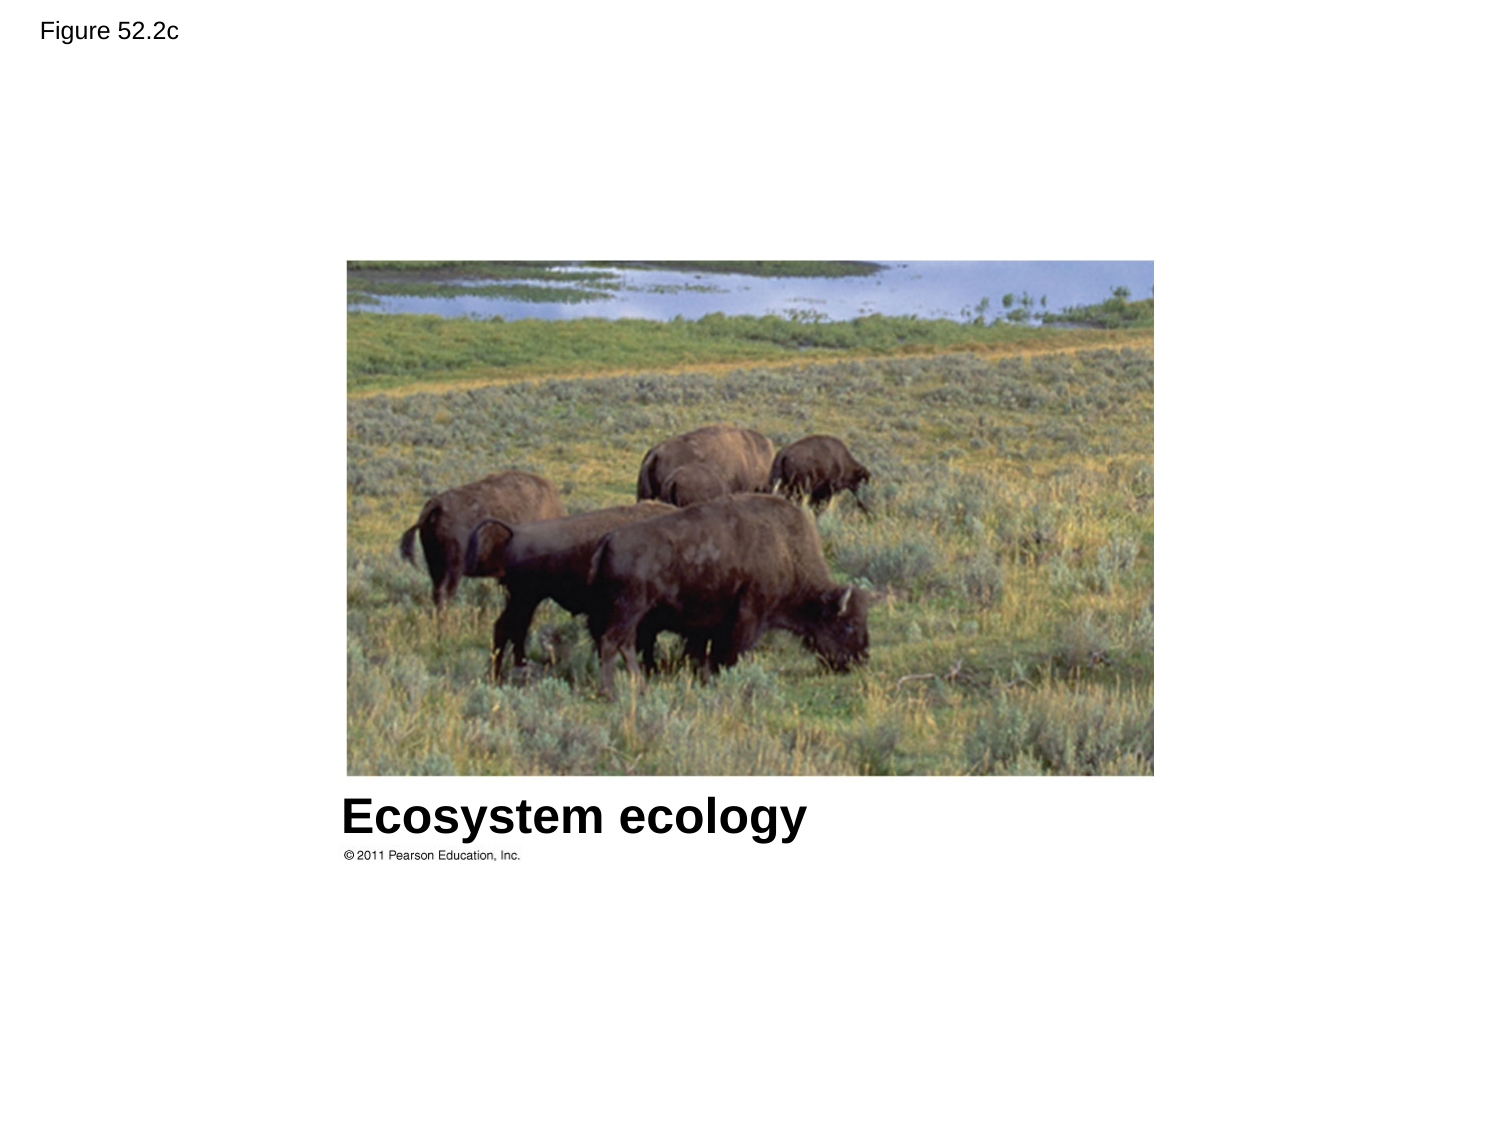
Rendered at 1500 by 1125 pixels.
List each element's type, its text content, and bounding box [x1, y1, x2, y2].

picture [338, 252, 1162, 873]
title Figure 52.2c [24, 3, 451, 55]
